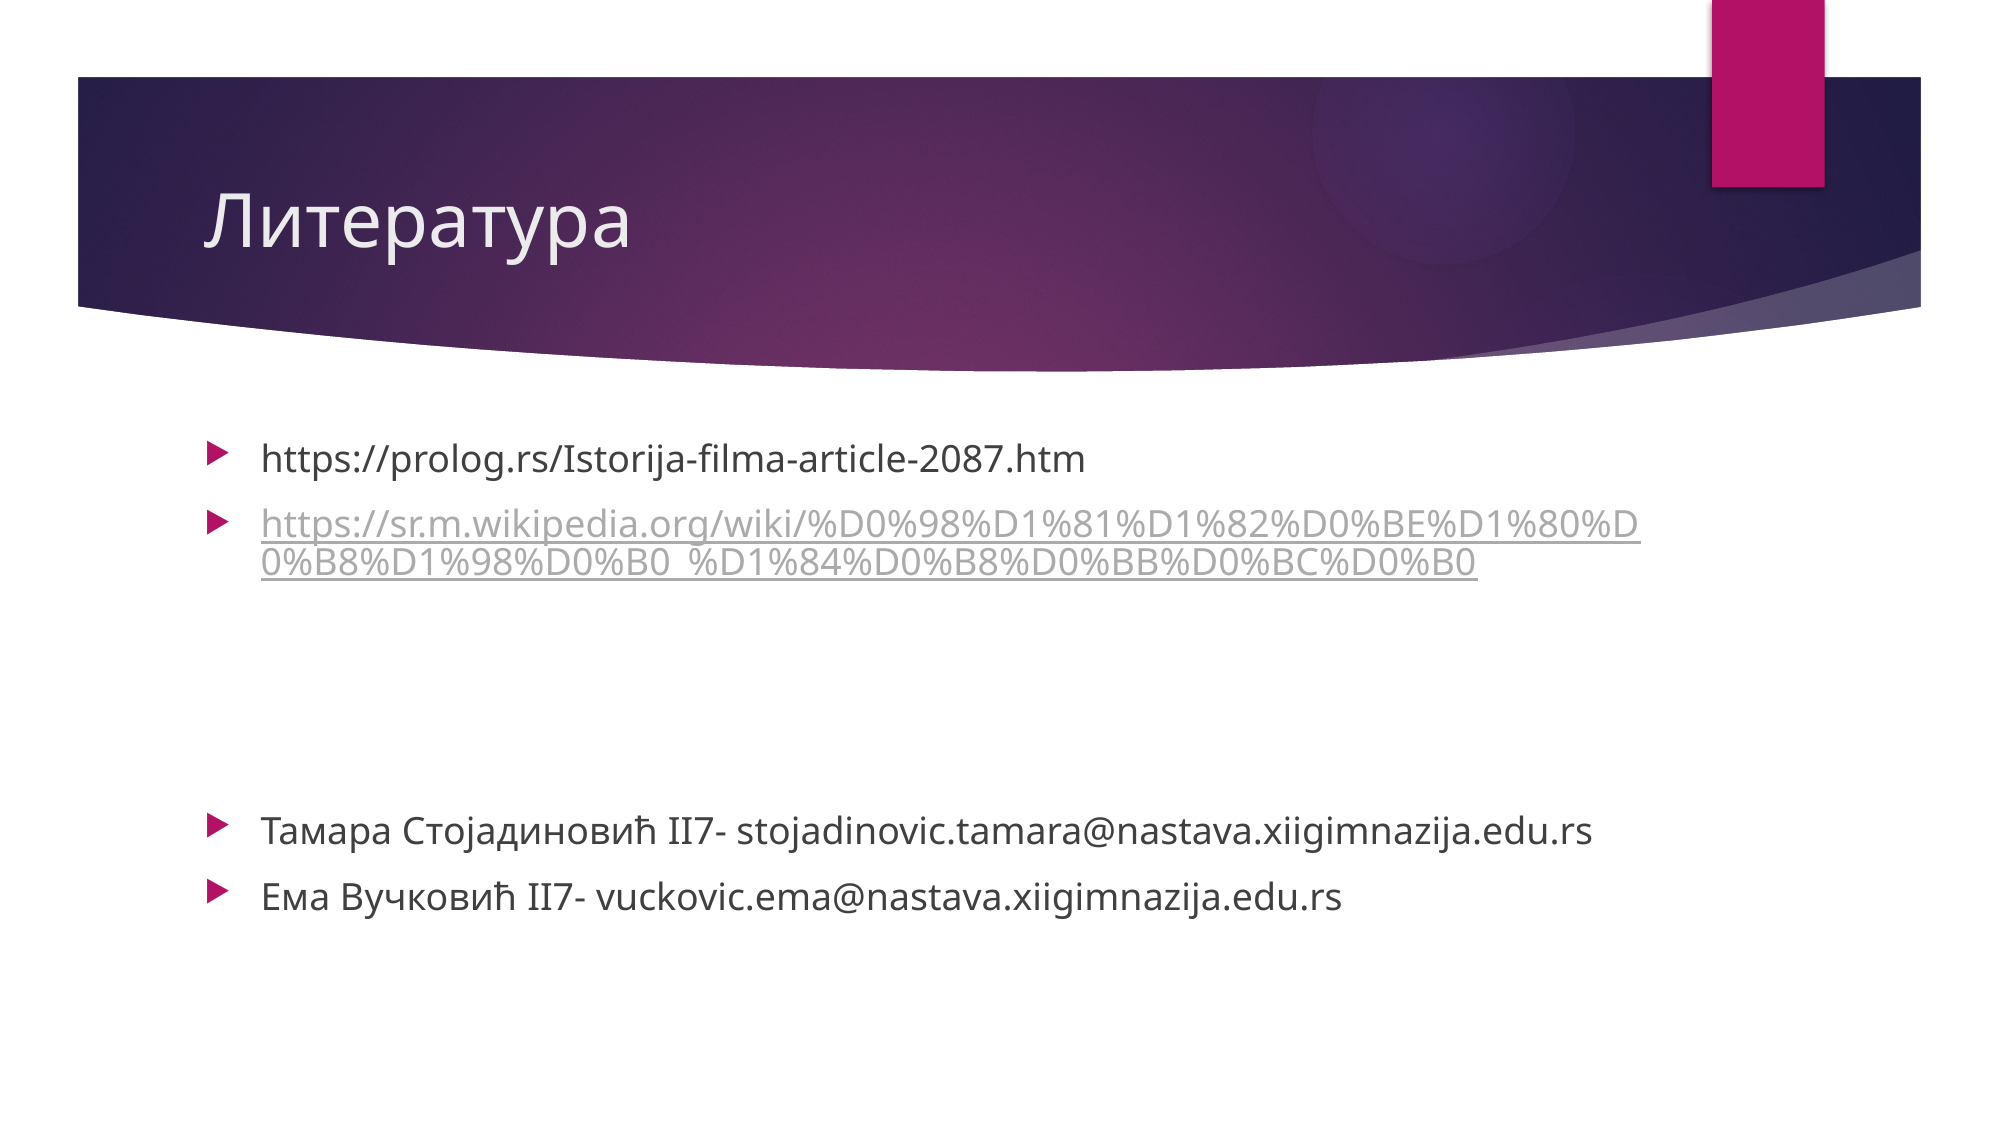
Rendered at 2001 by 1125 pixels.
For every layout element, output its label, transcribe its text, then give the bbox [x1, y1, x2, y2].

title Литература [189, 159, 1627, 276]
list https://prolog.rs/Istorija-filma-article-2087.htm https://sr.m.wikipedia.org/wiki/%D0%98%D1%81%D1%82%D0%BE%D1%80%D0%B8%D1%98%D0%B0_%D1%84%D0%B8%D0%BB%D0%BC%D0%B0 Тамара Стојадиновић II7- stojadinovic.tamara@nastava.xiigimnazija.edu.rs Ема Вучковић II7- vuckovic.ema@nastava.xiigimnazija.edu.rs [189, 427, 1660, 988]
